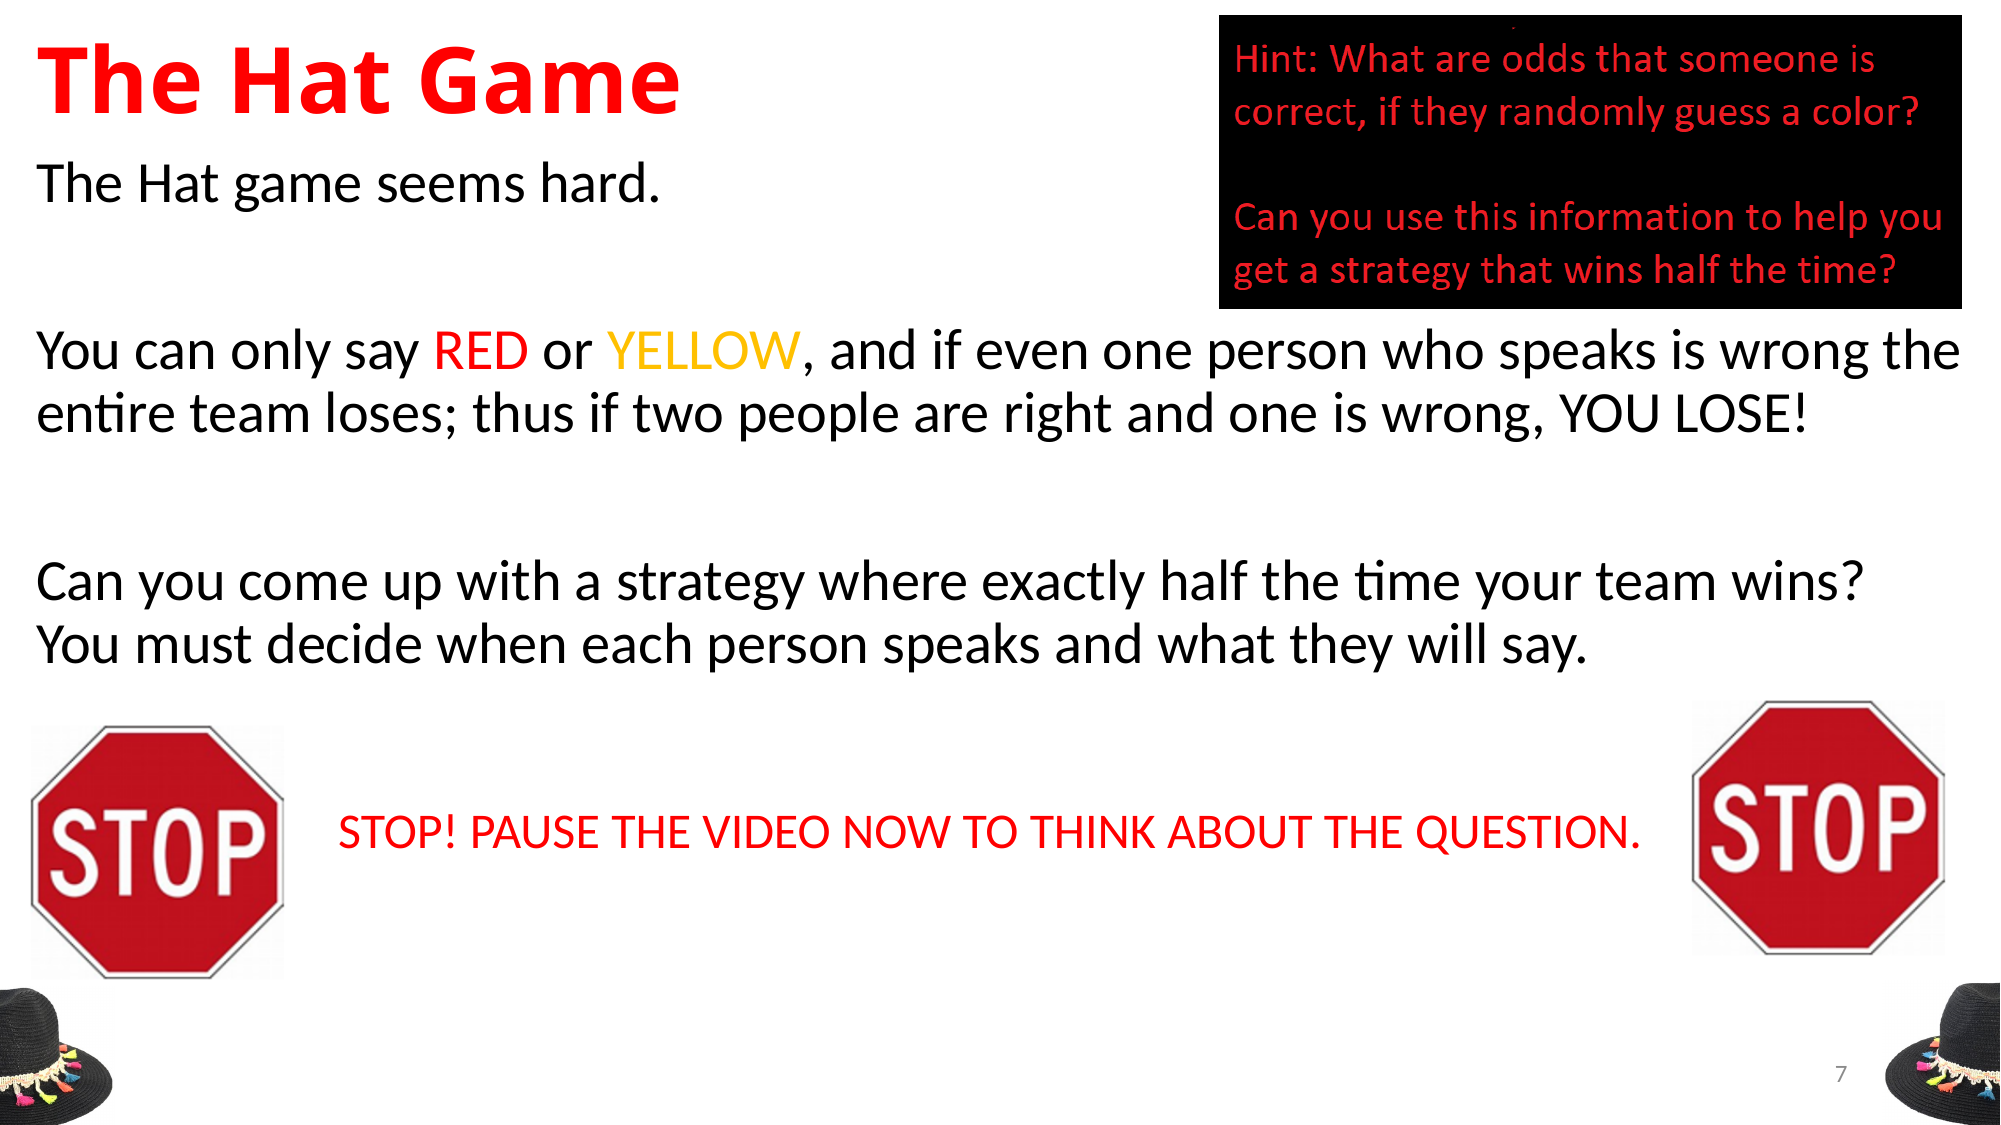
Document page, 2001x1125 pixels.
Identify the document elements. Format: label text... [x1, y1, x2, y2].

slide_number 7 [1412, 1042, 1863, 1103]
text_box STOP! PAUSE THE VIDEO NOW TO THINK ABOUT THE QUESTION. [323, 791, 1672, 866]
list The Hat game seems hard. You can only say RED or YELLOW, and if even one person who speaks is wrong the entire team loses; thus if two people are right and one is wrong, YOU LOSE! Can you come up with a strategy where exactly half the time your team wins? You must decide when each person speaks and what they will say. [21, 144, 1979, 859]
picture [0, 717, 301, 1125]
picture [1881, 980, 2000, 1125]
picture [1672, 692, 1962, 966]
picture [1219, 15, 1962, 309]
title The Hat Game [21, 22, 1219, 144]
